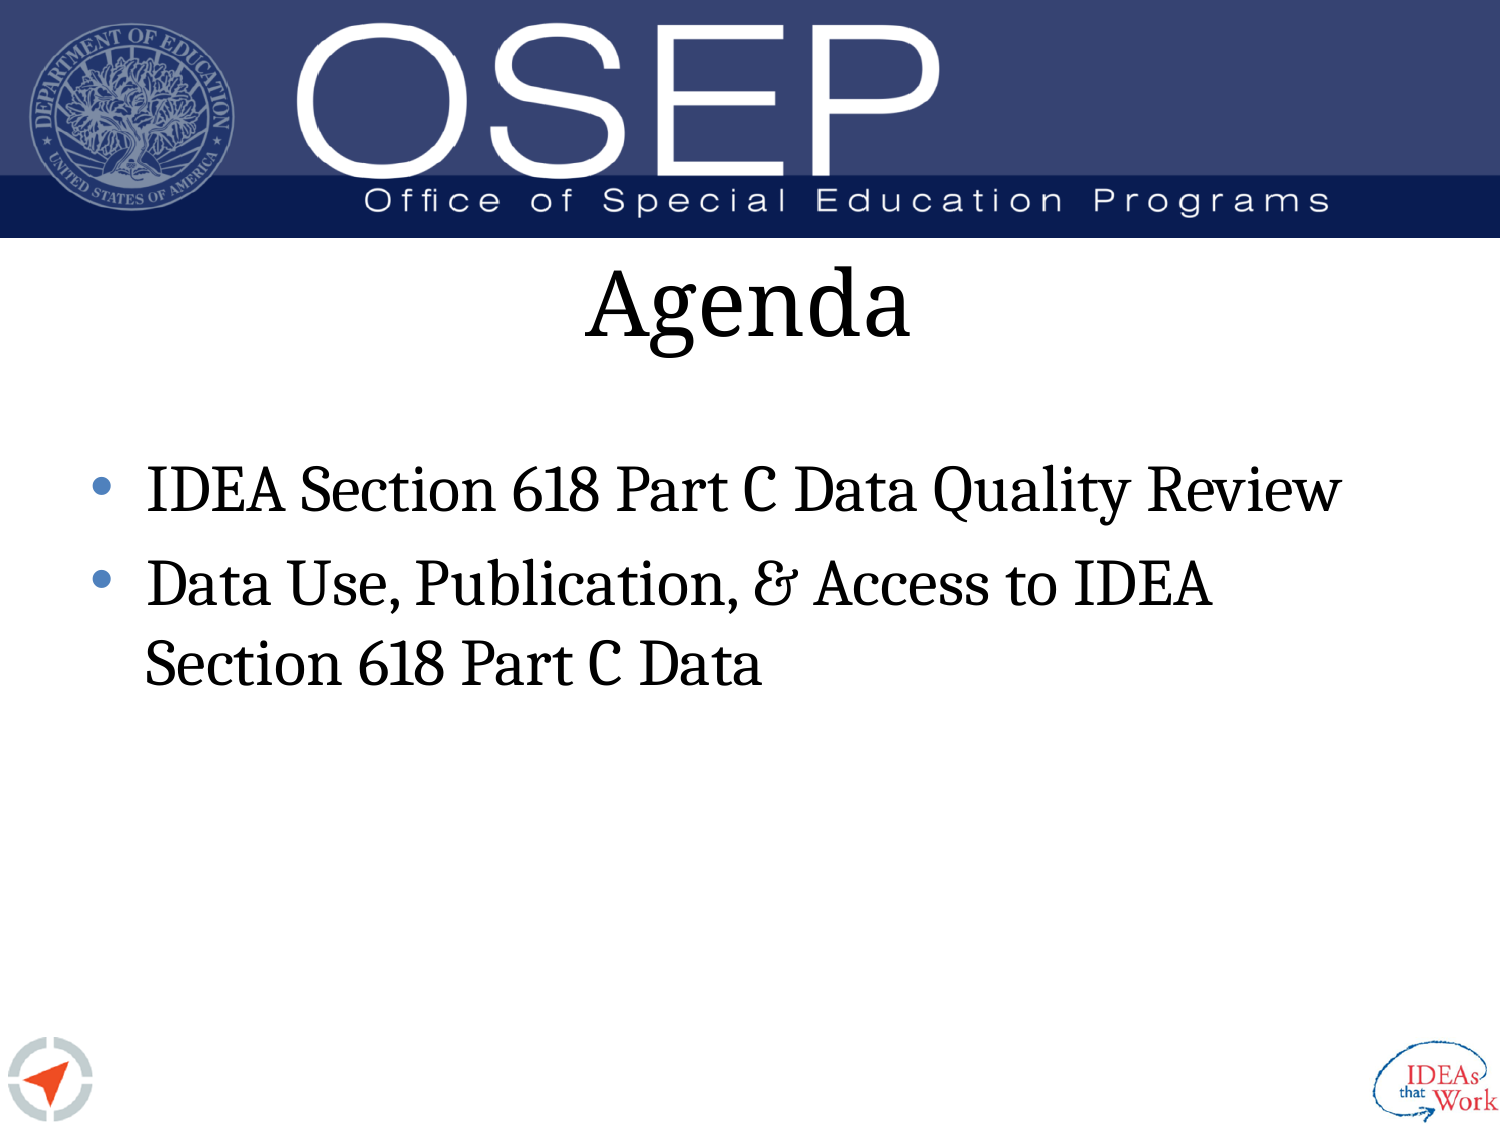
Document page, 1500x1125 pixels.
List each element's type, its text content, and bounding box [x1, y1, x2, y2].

picture [8, 1037, 93, 1122]
list IDEA Section 618 Part C Data Quality Review Data Use, Publication, & Access to IDEA Section 618 Part C Data [75, 437, 1425, 1030]
picture [1369, 1037, 1500, 1125]
title Agenda [75, 237, 1425, 425]
picture [0, 0, 1500, 238]
